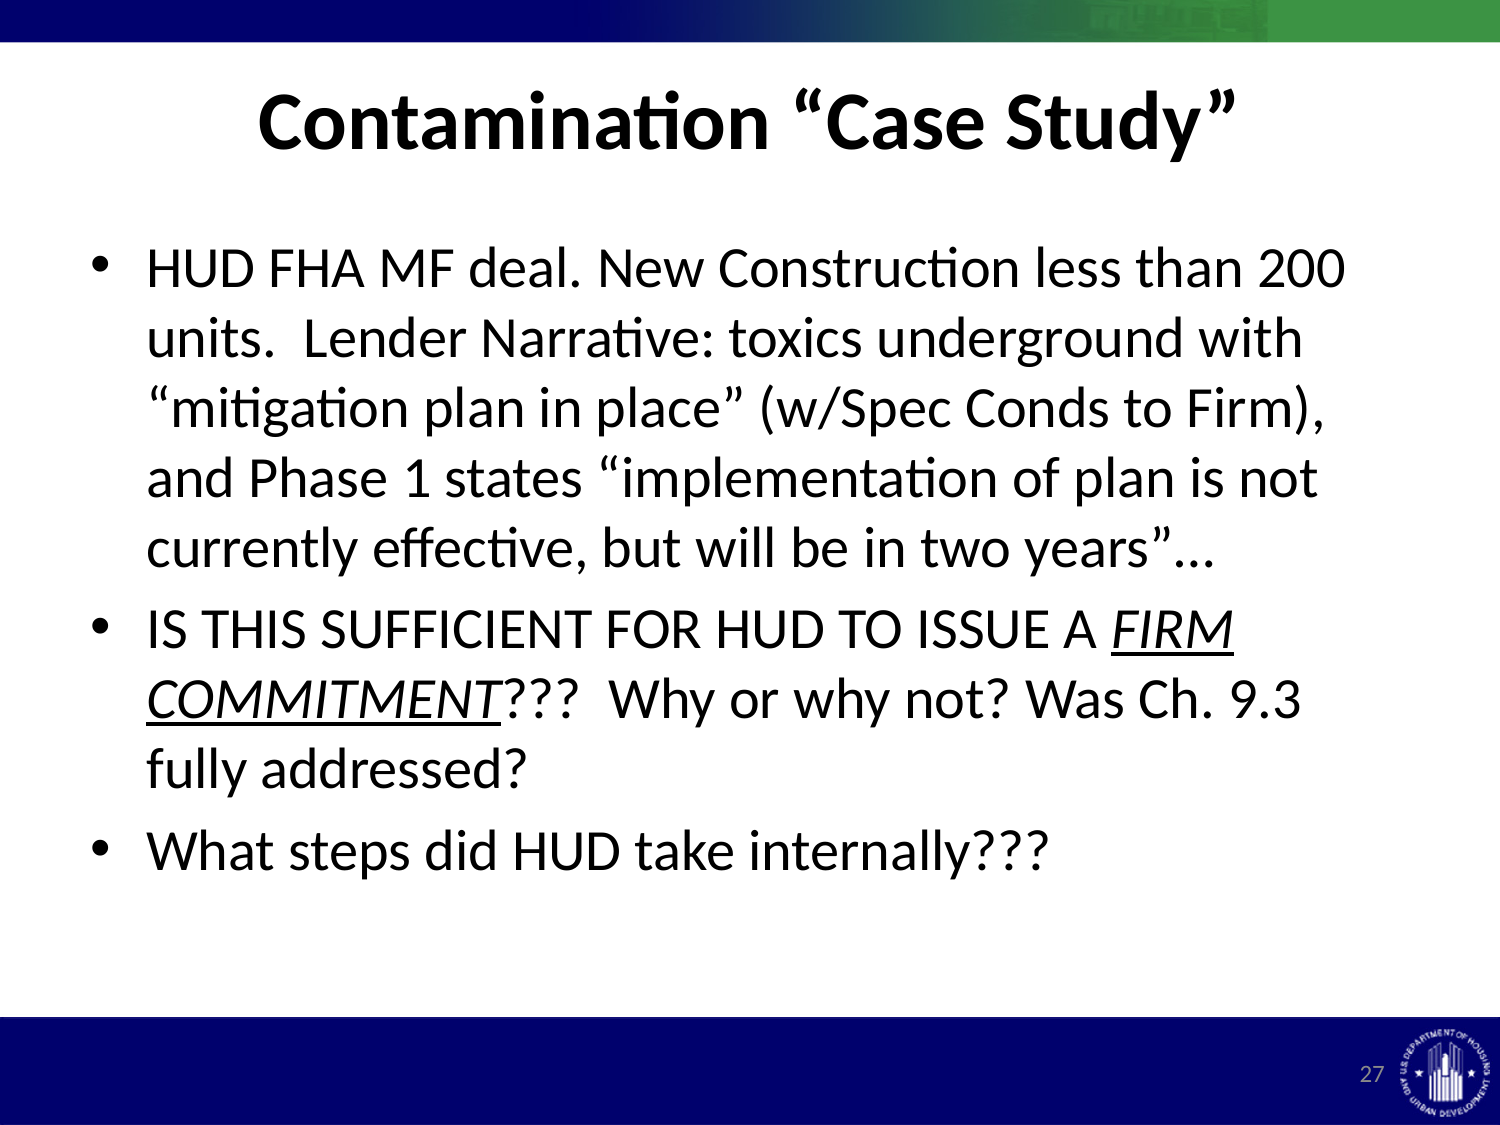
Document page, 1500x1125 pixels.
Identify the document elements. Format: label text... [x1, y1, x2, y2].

slide_number 27 [1050, 1042, 1400, 1103]
title Contamination “Case Study” [75, 45, 1425, 188]
list HUD FHA MF deal. New Construction less than 200 units. Lender Narrative: toxics underground with “mitigation plan in place” (w/Spec Conds to Firm), and Phase 1 states “implementation of plan is not currently effective, but will be in two years”… IS THIS SUFFICIENT FOR HUD TO ISSUE A FIRM COMMITMENT??? Why or why not? Was Ch. 9.3 fully addressed? What steps did HUD take internally??? [75, 221, 1425, 1064]
picture [0, 0, 1500, 1125]
